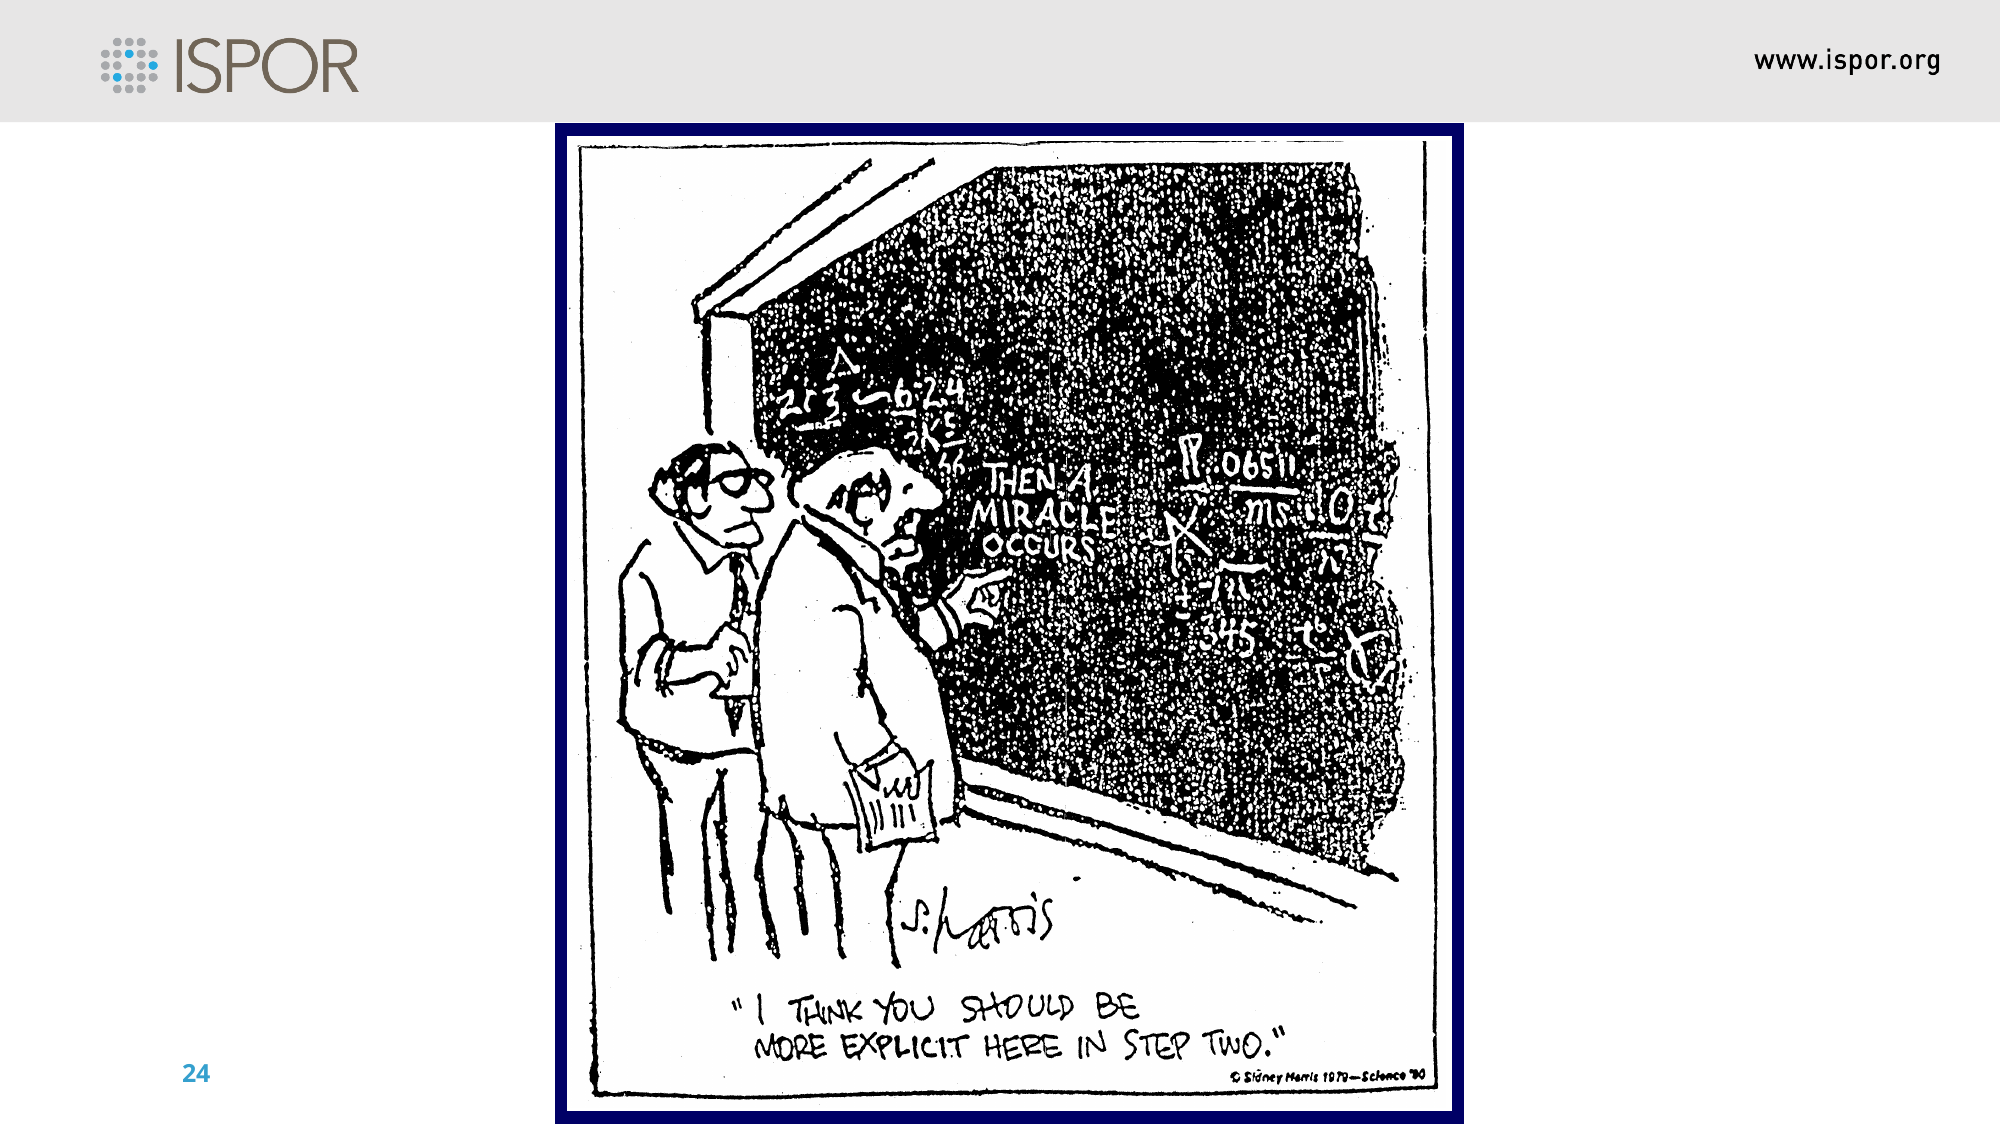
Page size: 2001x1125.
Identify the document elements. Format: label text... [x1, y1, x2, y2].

picture [87, 23, 407, 100]
picture [560, 141, 1446, 1108]
picture [1738, 34, 1962, 89]
text_box [561, 129, 1459, 1118]
slide_number 24 [167, 1044, 330, 1105]
